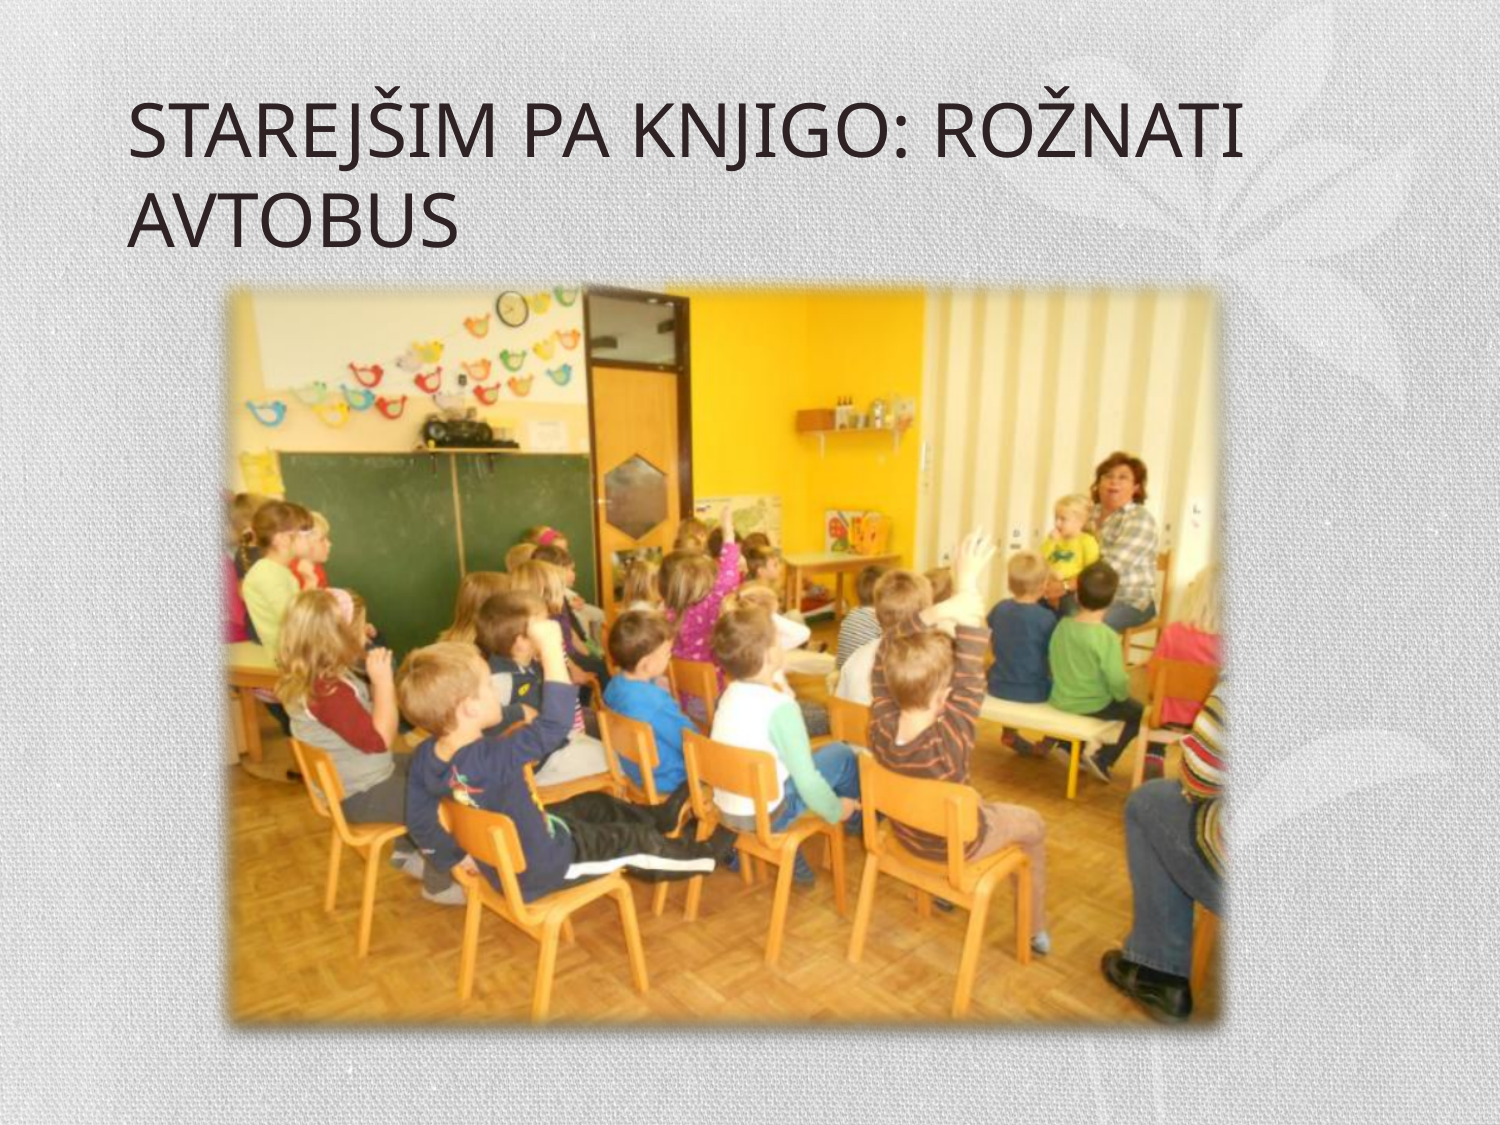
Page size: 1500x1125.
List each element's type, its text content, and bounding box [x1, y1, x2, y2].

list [212, 271, 1237, 1040]
text_box STAREJŠIM PA KNJIGO: ROŽNATI AVTOBUS [112, 74, 1425, 270]
